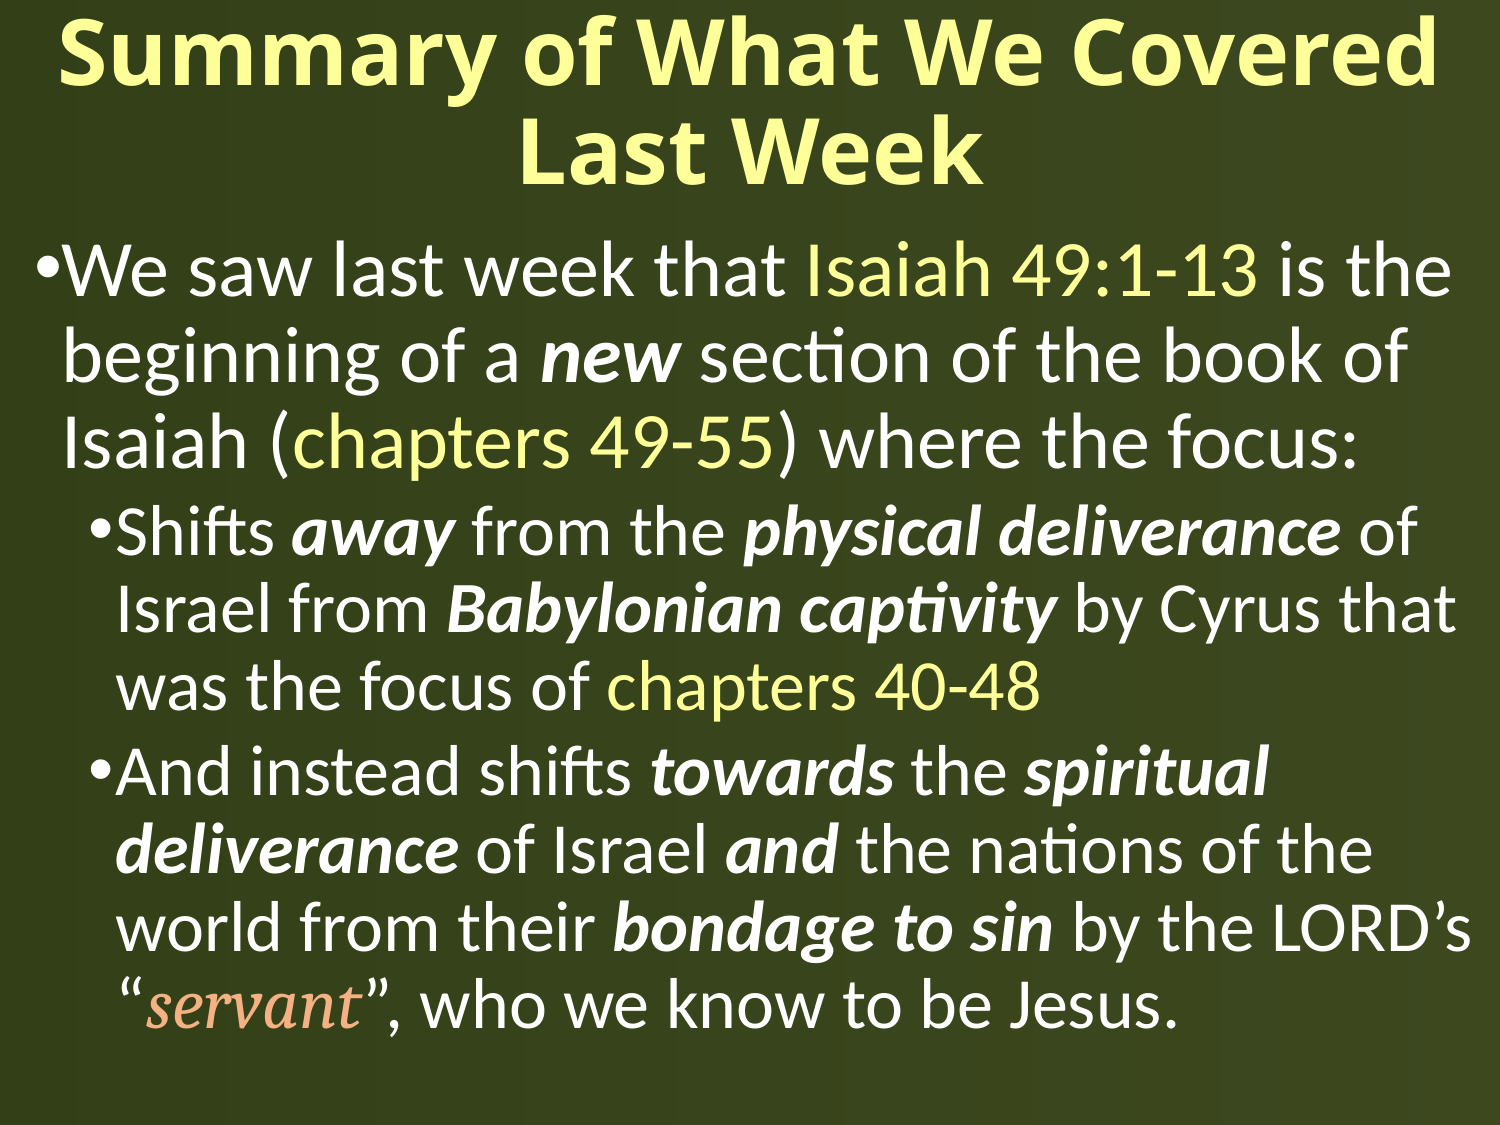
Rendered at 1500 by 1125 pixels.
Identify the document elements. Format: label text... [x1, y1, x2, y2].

list We saw last week that Isaiah 49:1-13 is the beginning of a new section of the book of Isaiah (chapters 49-55) where the focus: Shifts away from the physical deliverance of Israel from Babylonian captivity by Cyrus that was the focus of chapters 40-48 And instead shifts towards the spiritual deliverance of Israel and the nations of the world from their bondage to sin by the LORD’s “servant”, who we know to be Jesus. [19, 219, 1491, 1112]
title Summary of What We Covered Last Week [0, 0, 1500, 212]
